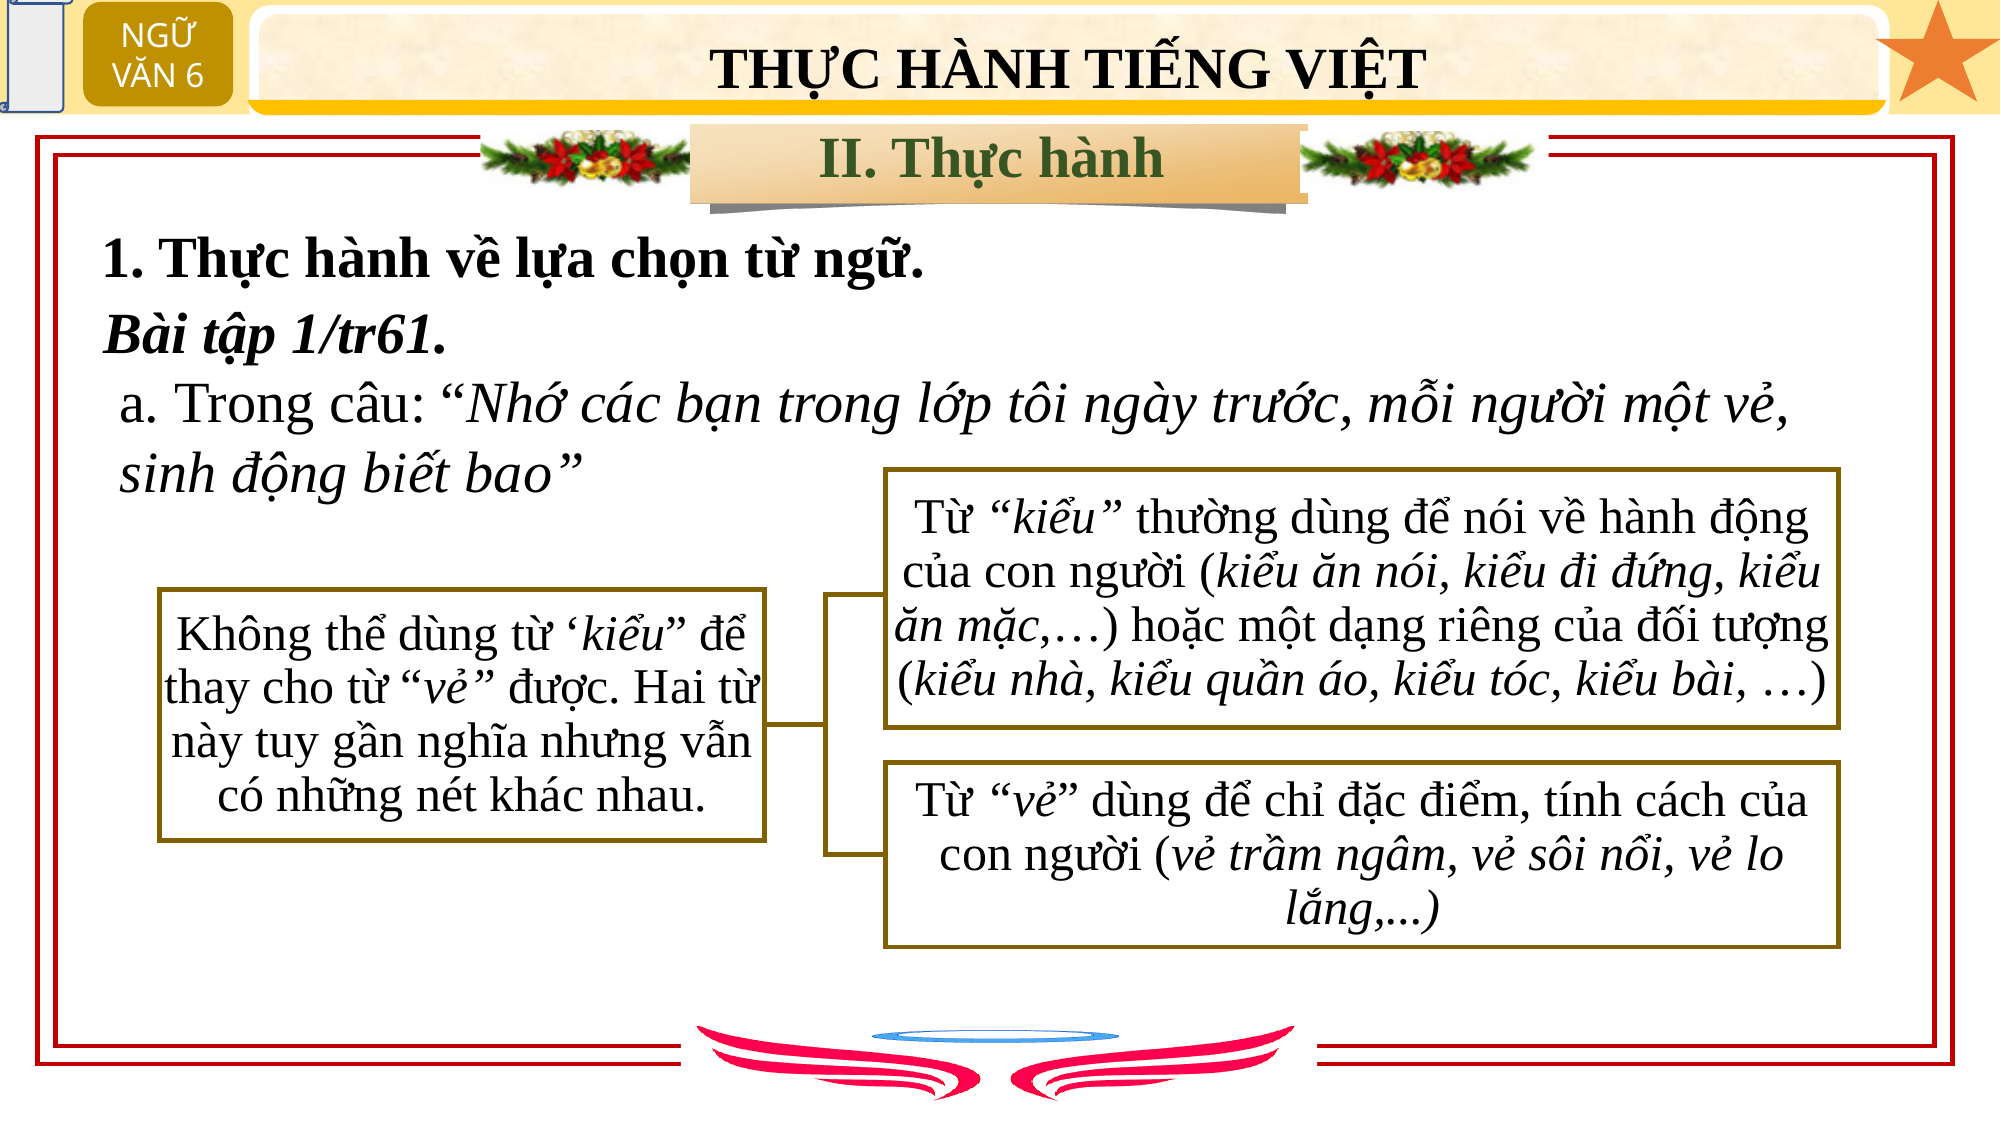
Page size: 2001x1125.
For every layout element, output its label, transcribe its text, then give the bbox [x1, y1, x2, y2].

text_box [246, 98, 1888, 116]
text_box [36, 136, 680, 1065]
text_box [1871, 0, 2000, 105]
text_box II. Thực hành [803, 112, 1195, 124]
text_box a. Trong câu: “Nhớ các bạn trong lớp tôi ngày trước, mỗi người một vẻ, sinh động biết bao” [104, 357, 1886, 512]
text_box [1318, 136, 1953, 1065]
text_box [159, 469, 1839, 947]
text_box [0, 0, 1936, 116]
text_box NGỮ VĂN 6 [82, 0, 235, 108]
text_box [0, 0, 74, 114]
text_box Bài tập 1/tr61. [88, 287, 479, 373]
text_box [1940, 0, 2000, 37]
text_box THỰC HÀNH TIẾNG VIỆT [1195, 112, 1880, 118]
picture [680, 1026, 1318, 1102]
text_box 1. Thực hành về lựa chọn từ ngữ. [86, 211, 955, 297]
text_box THỰC HÀNH TIẾNG VIỆT [257, 12, 1880, 98]
text_box [1887, 42, 2000, 116]
picture [480, 124, 1549, 214]
